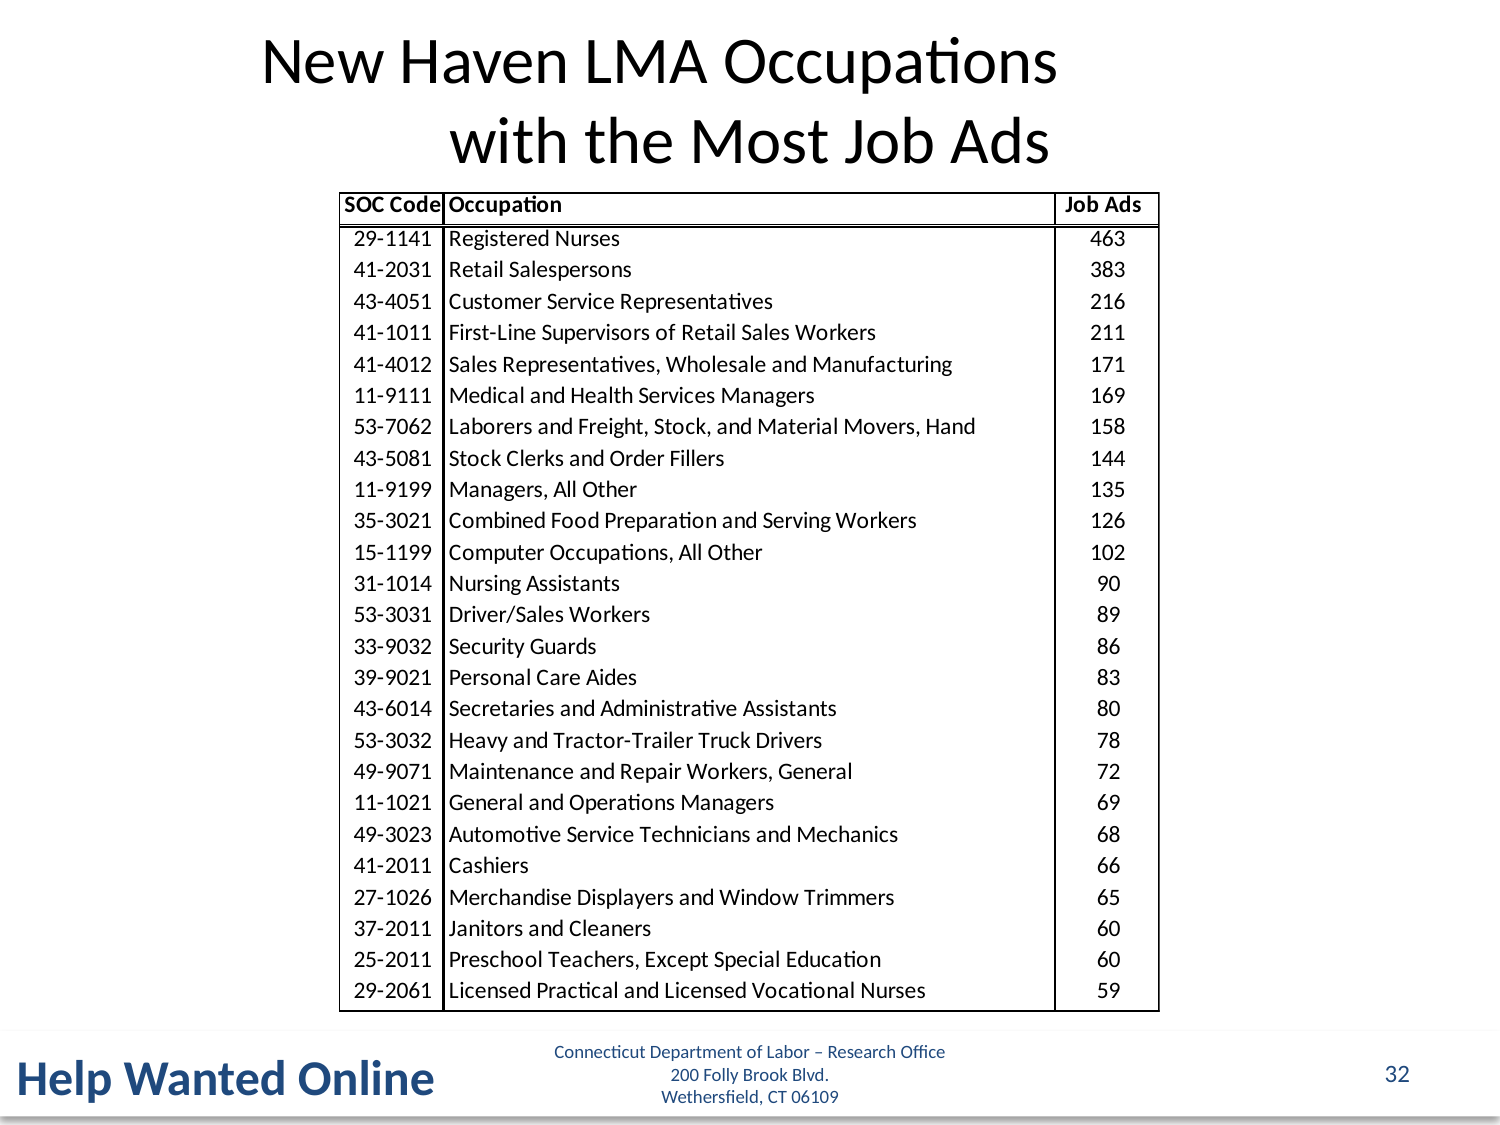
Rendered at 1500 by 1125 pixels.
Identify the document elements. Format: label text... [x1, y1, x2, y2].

text_box Help Wanted Online [1, 1037, 690, 1113]
slide_number 32 [1074, 1042, 1425, 1103]
picture [338, 192, 1162, 1013]
text_box Connecticut Department of Labor – Research Office 200 Folly Brook Blvd. Wethersfield, CT 06109 [0, 1029, 1500, 1119]
text_box New Haven LMA Occupations with the Most Job Ads [178, 0, 1322, 196]
